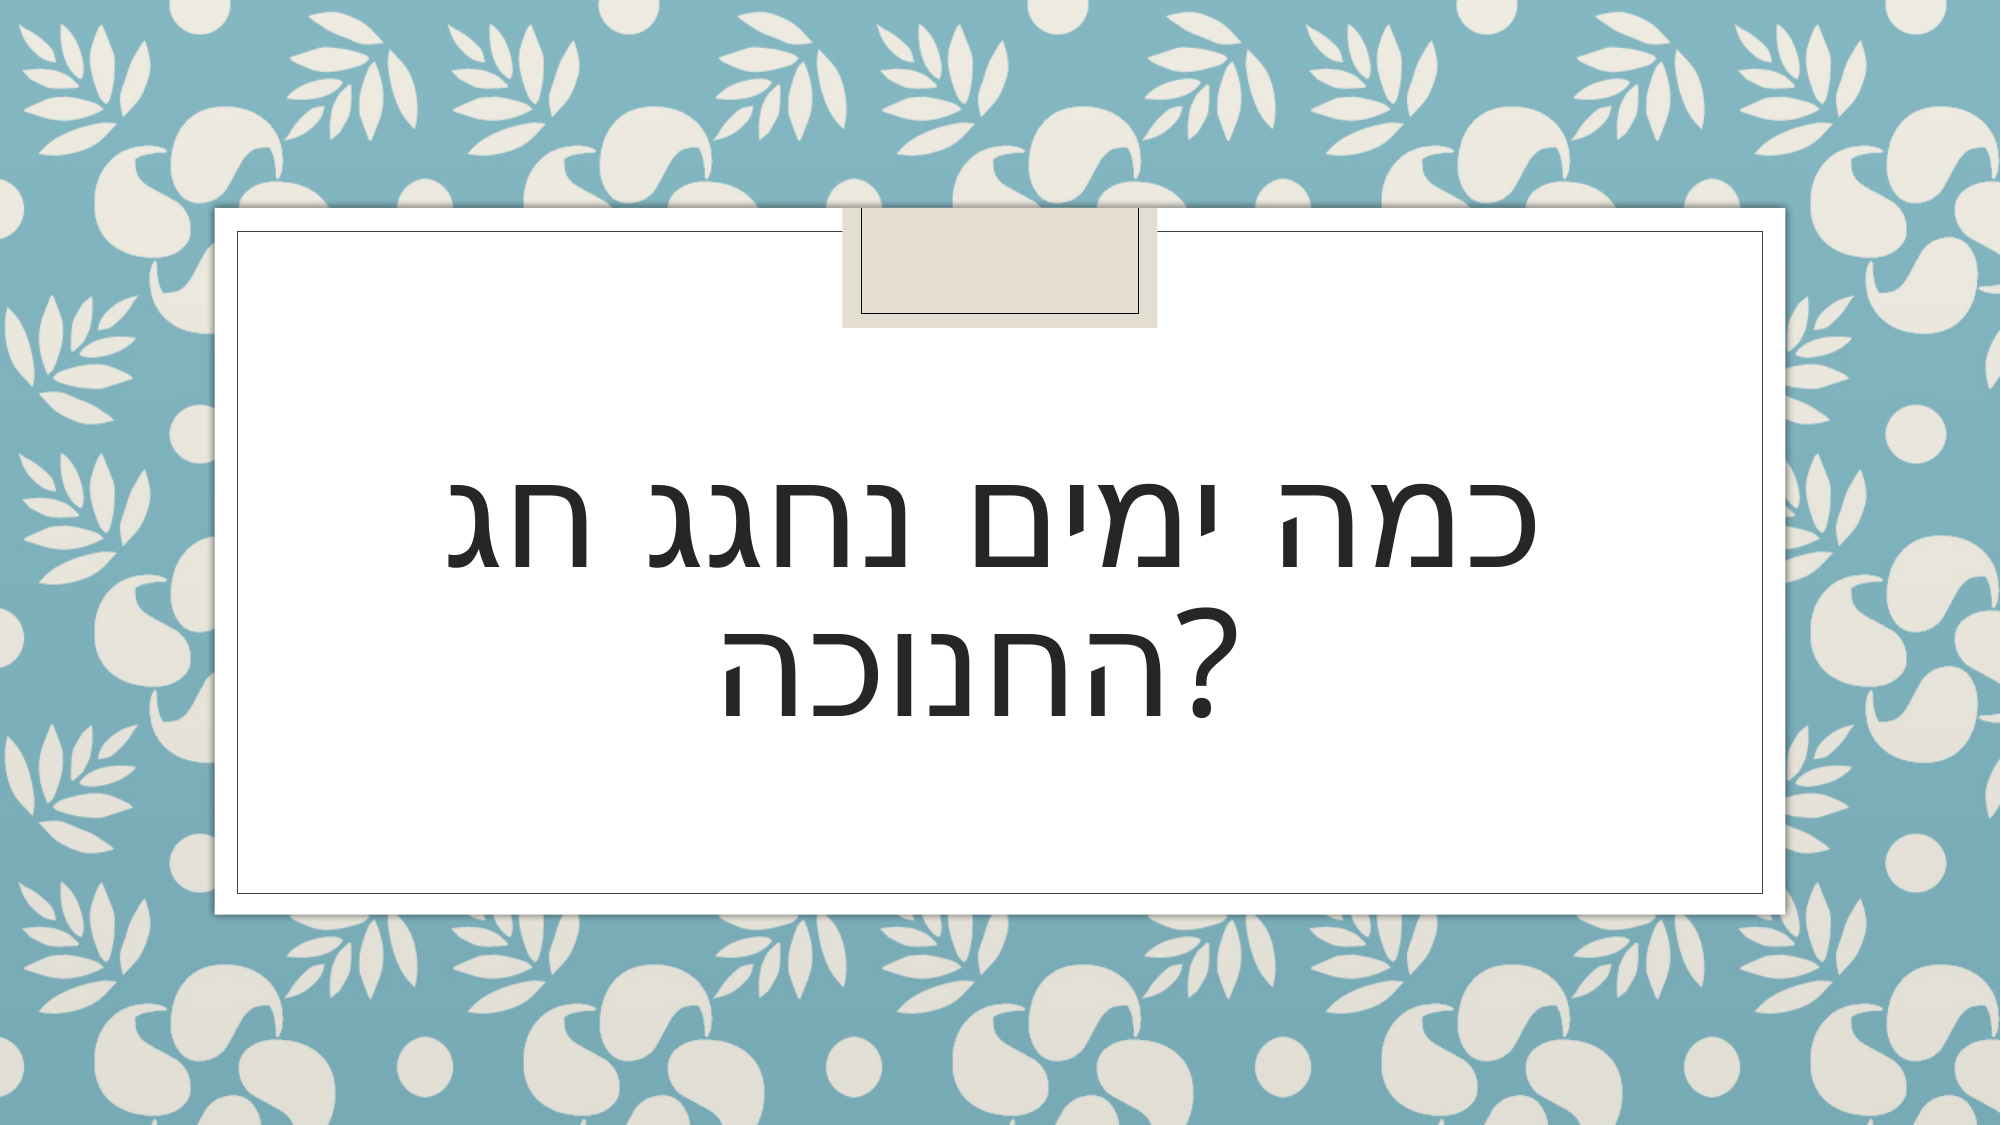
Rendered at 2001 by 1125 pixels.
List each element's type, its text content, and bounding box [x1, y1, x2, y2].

title כמה ימים נחגג חג החנוכה? [250, 384, 1738, 810]
